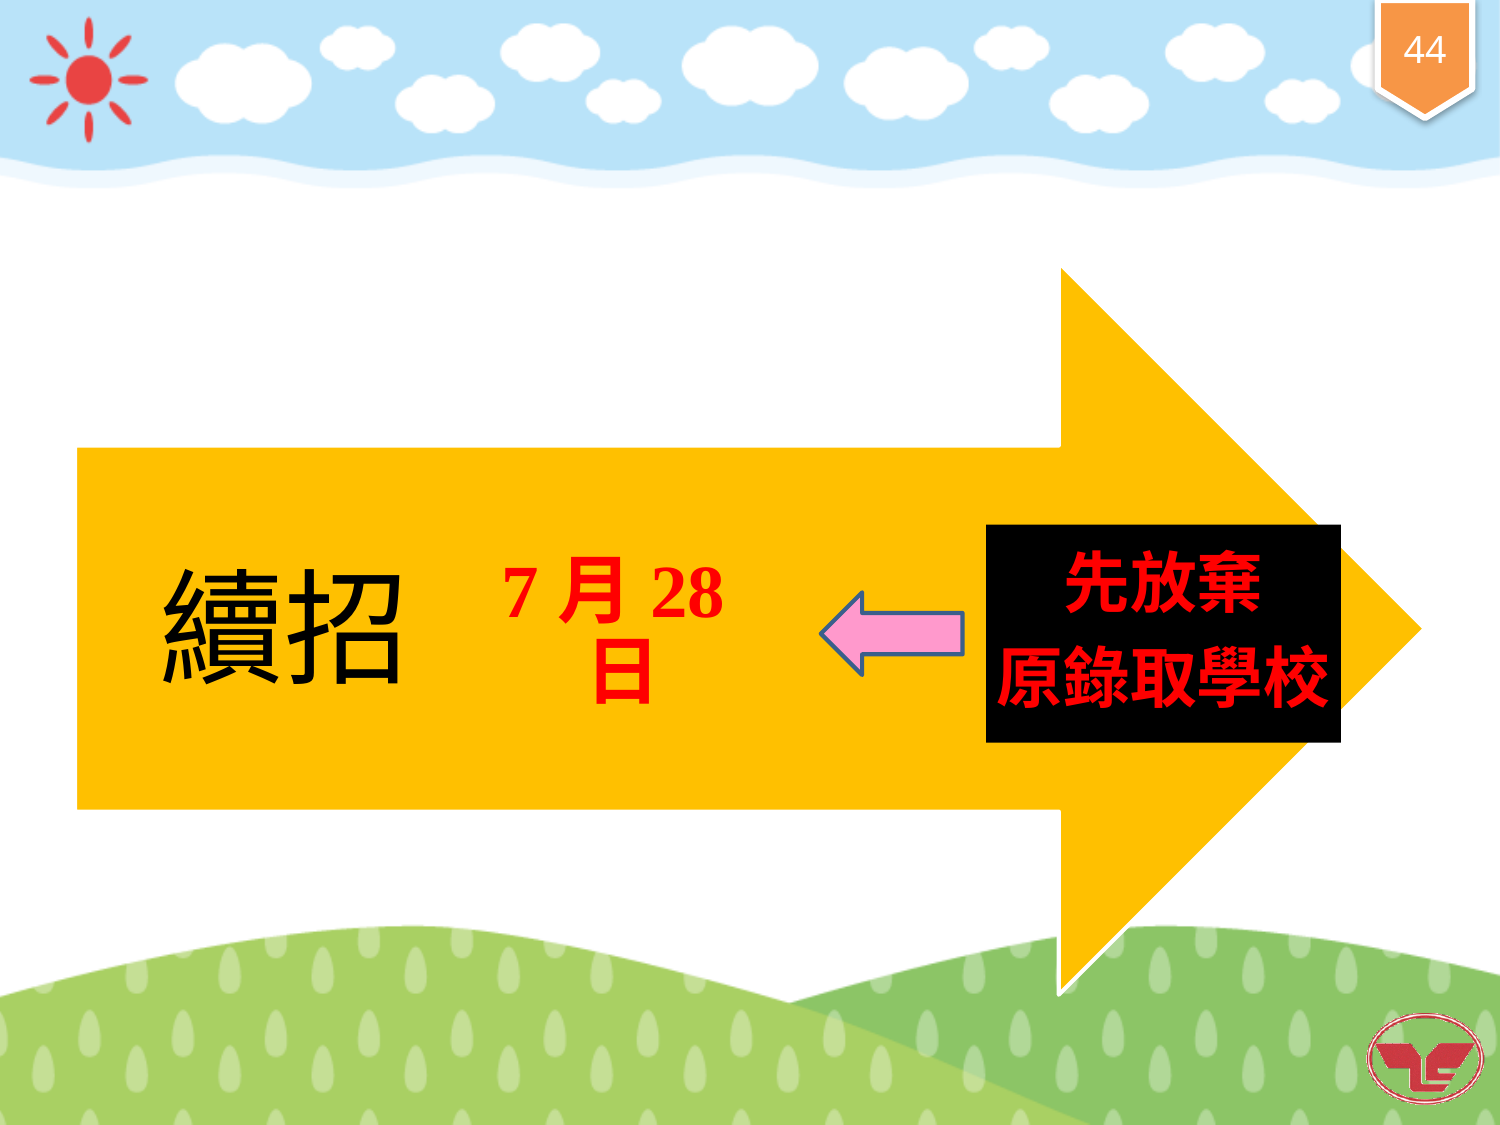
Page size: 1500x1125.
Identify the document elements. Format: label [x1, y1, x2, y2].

picture [0, 0, 1500, 1125]
list [74, 262, 1426, 1006]
